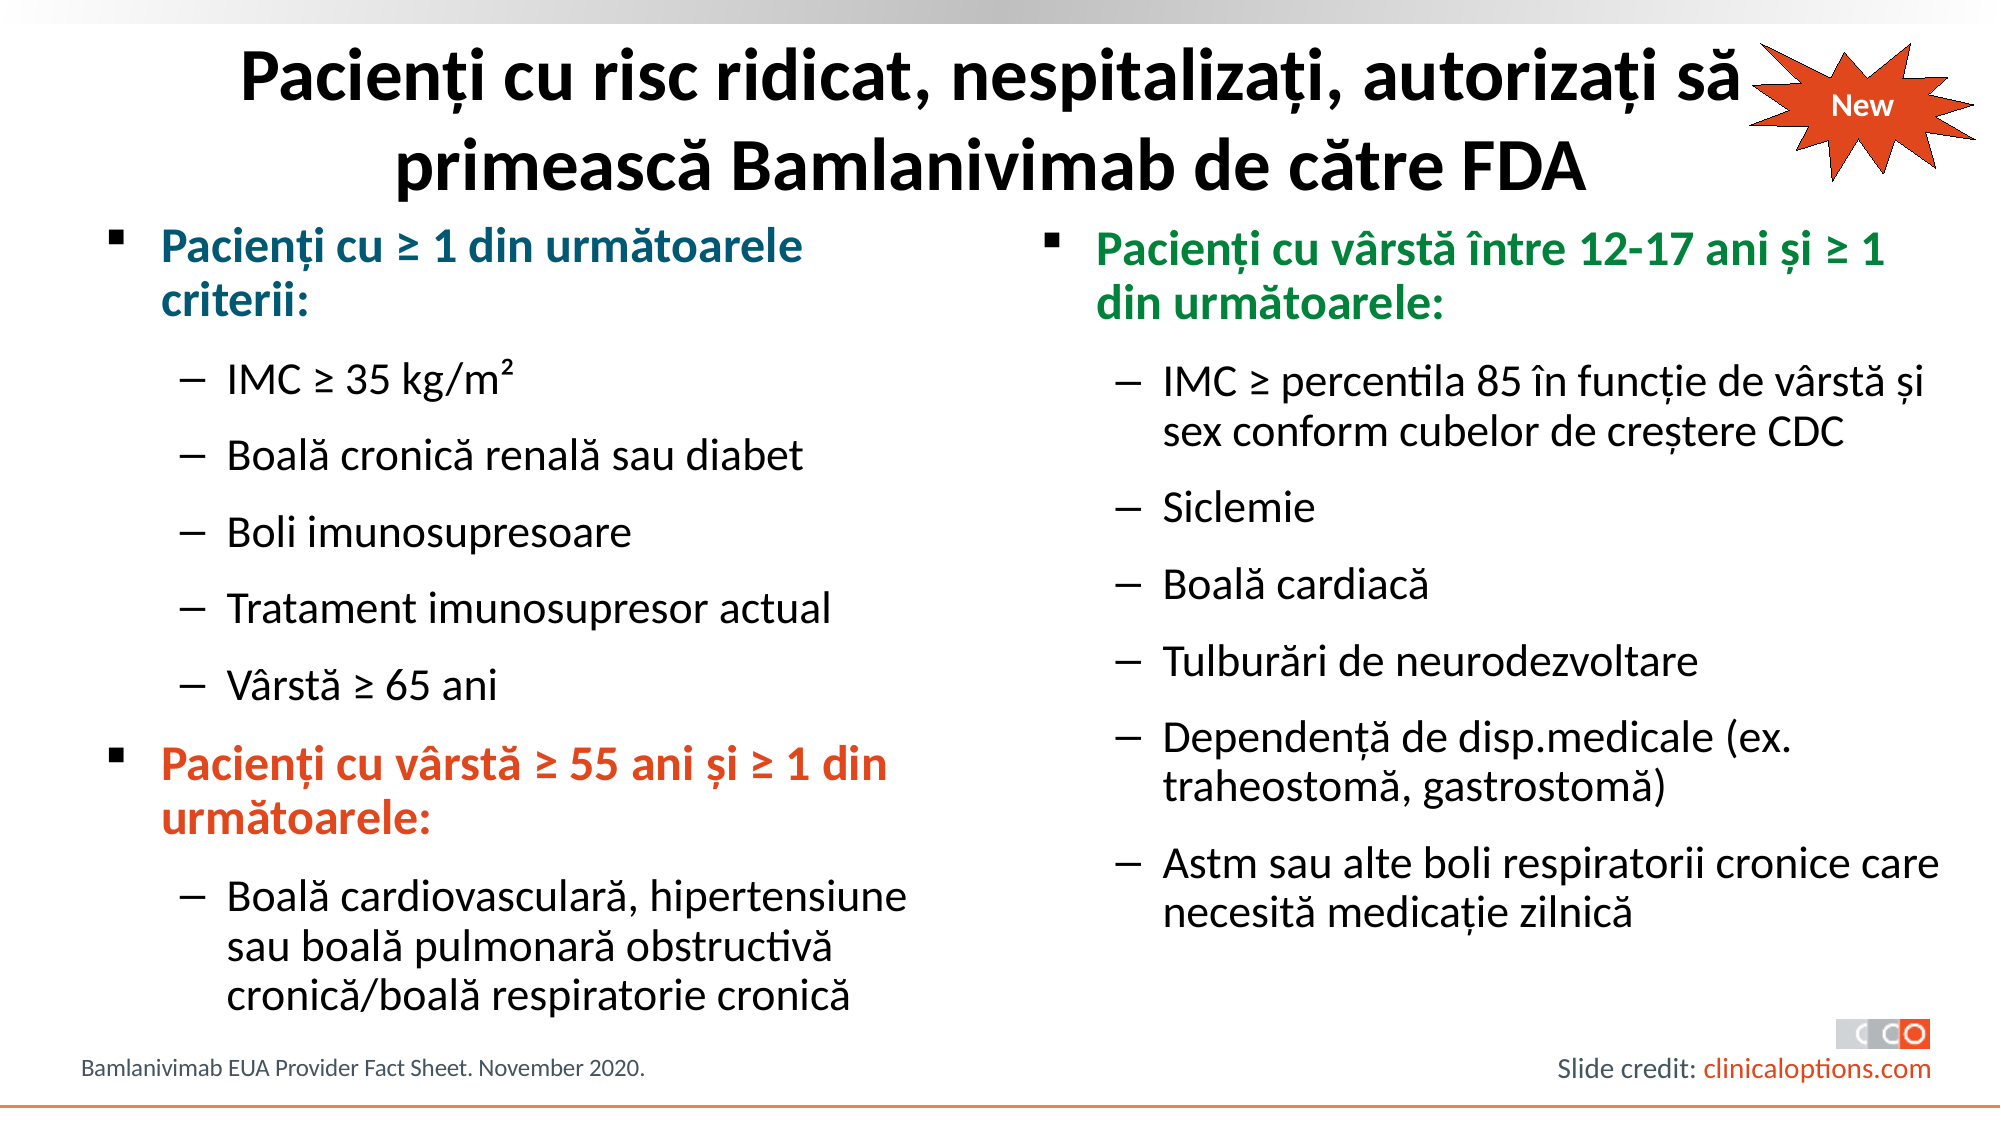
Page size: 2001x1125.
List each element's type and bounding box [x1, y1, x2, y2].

list [1025, 214, 1962, 1016]
text_box [1749, 43, 1976, 182]
text_box [66, 1044, 1355, 1089]
title [100, 70, 1884, 252]
text_box [1540, 1019, 1950, 1094]
list [89, 212, 961, 980]
title [1817, 70, 1834, 75]
title [1862, 70, 1876, 75]
